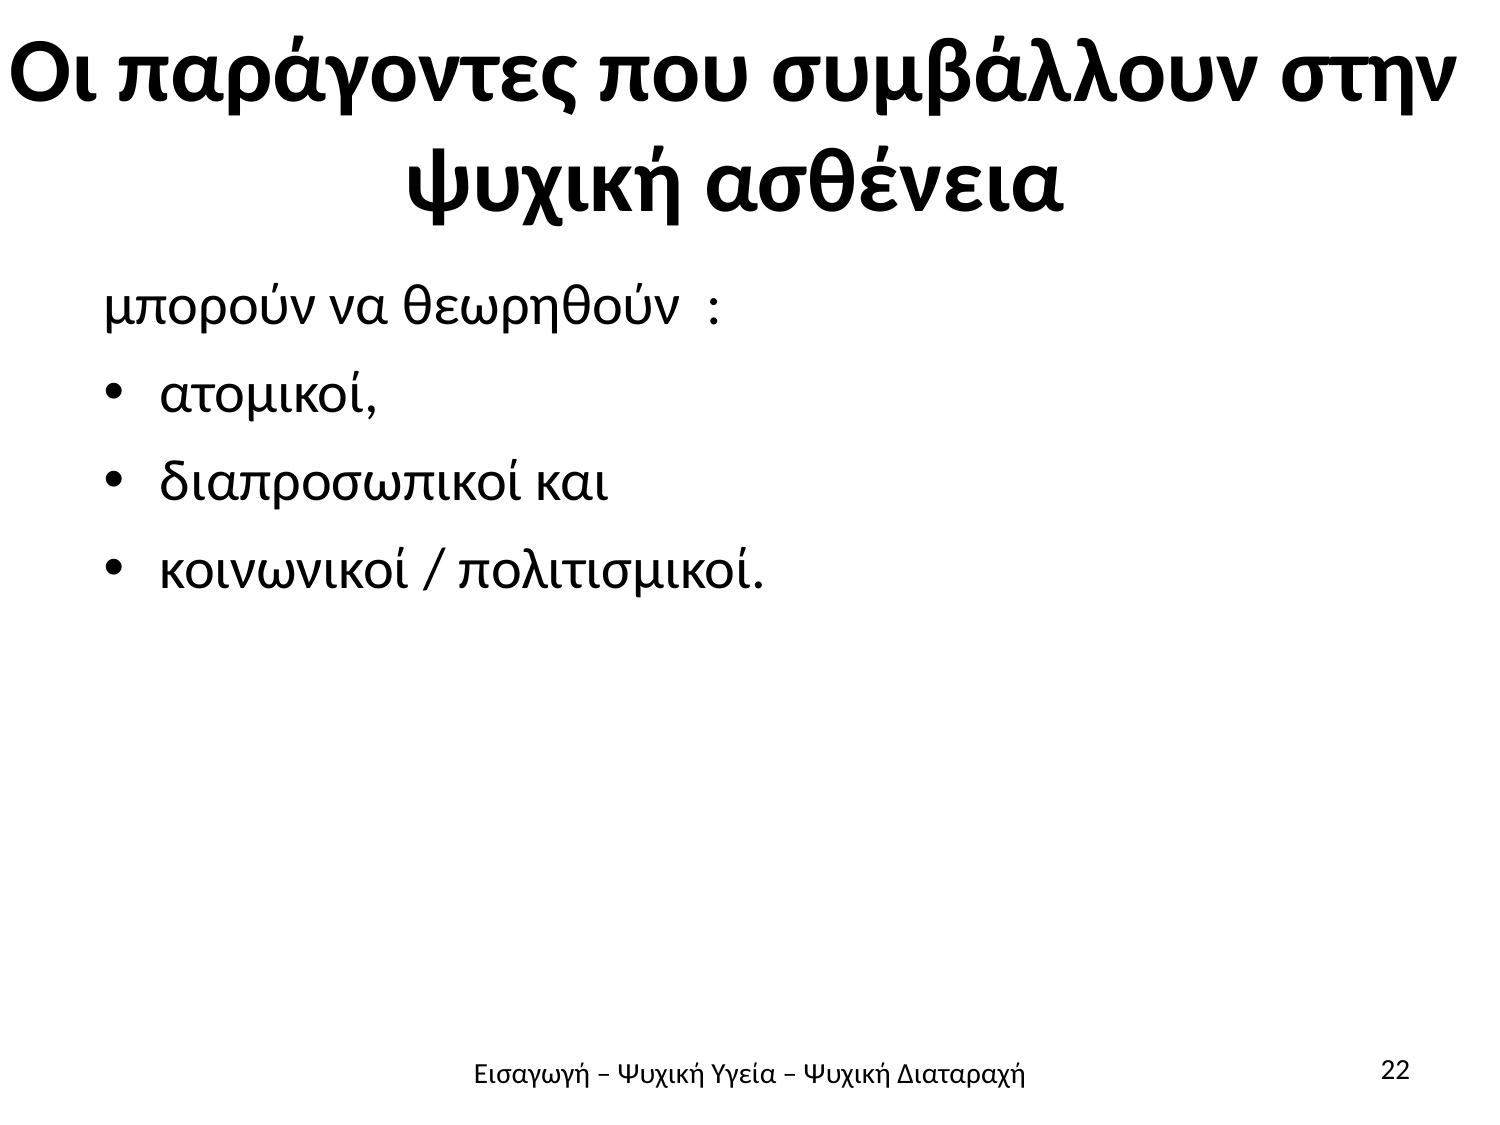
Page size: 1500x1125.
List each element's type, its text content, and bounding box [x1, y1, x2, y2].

list μπορούν να θεωρηθούν : ατομικοί, διαπροσωπικοί και κοινωνικοί / πολιτισμικοί. [88, 267, 1500, 653]
text_box Εισαγωγή – Ψυχική Υγεία – Ψυχική Διαταραχή [454, 1046, 1046, 1125]
title Οι παράγοντες που συμβάλλουν στην ψυχική ασθένεια [0, 42, 1500, 198]
text_box 22 [1074, 1042, 1425, 1103]
